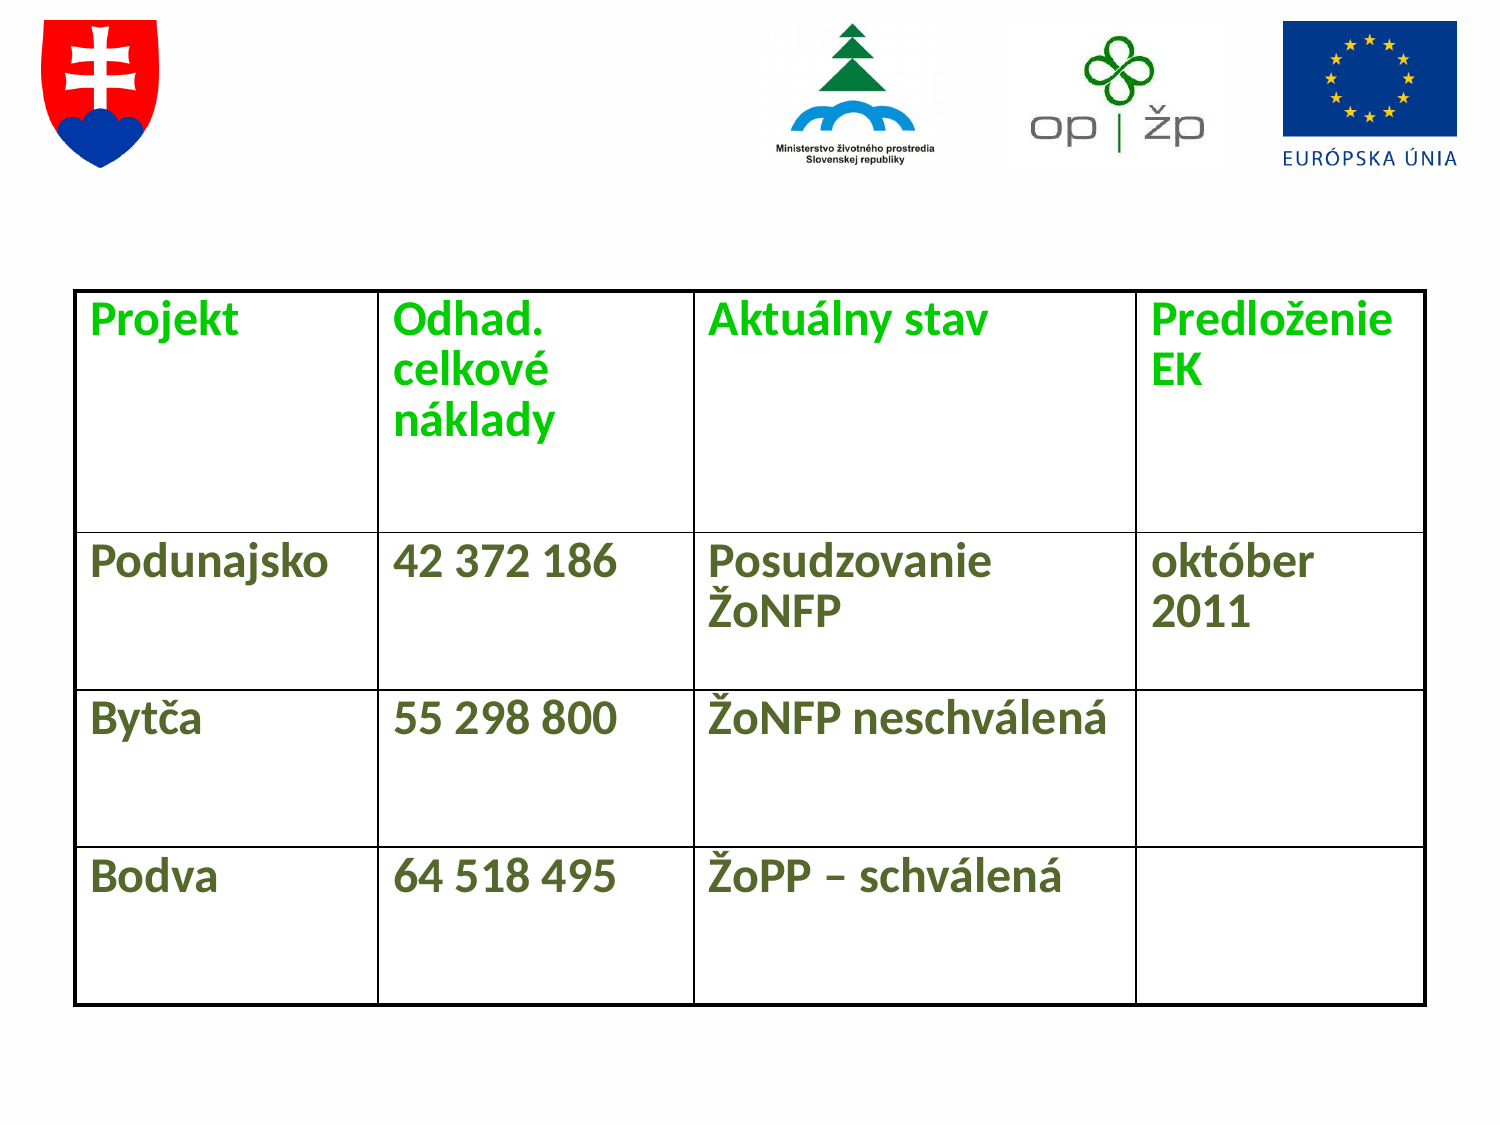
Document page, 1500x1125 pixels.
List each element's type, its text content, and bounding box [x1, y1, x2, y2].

picture [761, 19, 944, 167]
table_cell Bodva [77, 848, 377, 1003]
table_header Odhad. celkové náklady [379, 293, 693, 532]
picture [1009, 19, 1225, 167]
table_cell ŽoPP – schválená [695, 848, 1135, 1003]
table_header Predloženie EK [1137, 293, 1423, 532]
table_header Projekt [77, 293, 377, 532]
table_header Aktuálny stav [695, 293, 1135, 532]
picture [41, 20, 159, 168]
table_cell 55 298 800 [379, 691, 693, 846]
table_cell [1137, 691, 1423, 846]
table_cell 64 518 495 [379, 848, 693, 1003]
table_cell 42 372 186 [379, 533, 693, 689]
table_cell Bytča [77, 691, 377, 846]
table_cell Podunajsko [77, 533, 377, 689]
table_cell október 2011 [1137, 533, 1423, 689]
picture [1281, 19, 1458, 167]
table_cell [1137, 848, 1423, 1003]
table_cell ŽoNFP neschválená [695, 691, 1135, 846]
table_cell Posudzovanie ŽoNFP [695, 533, 1135, 689]
